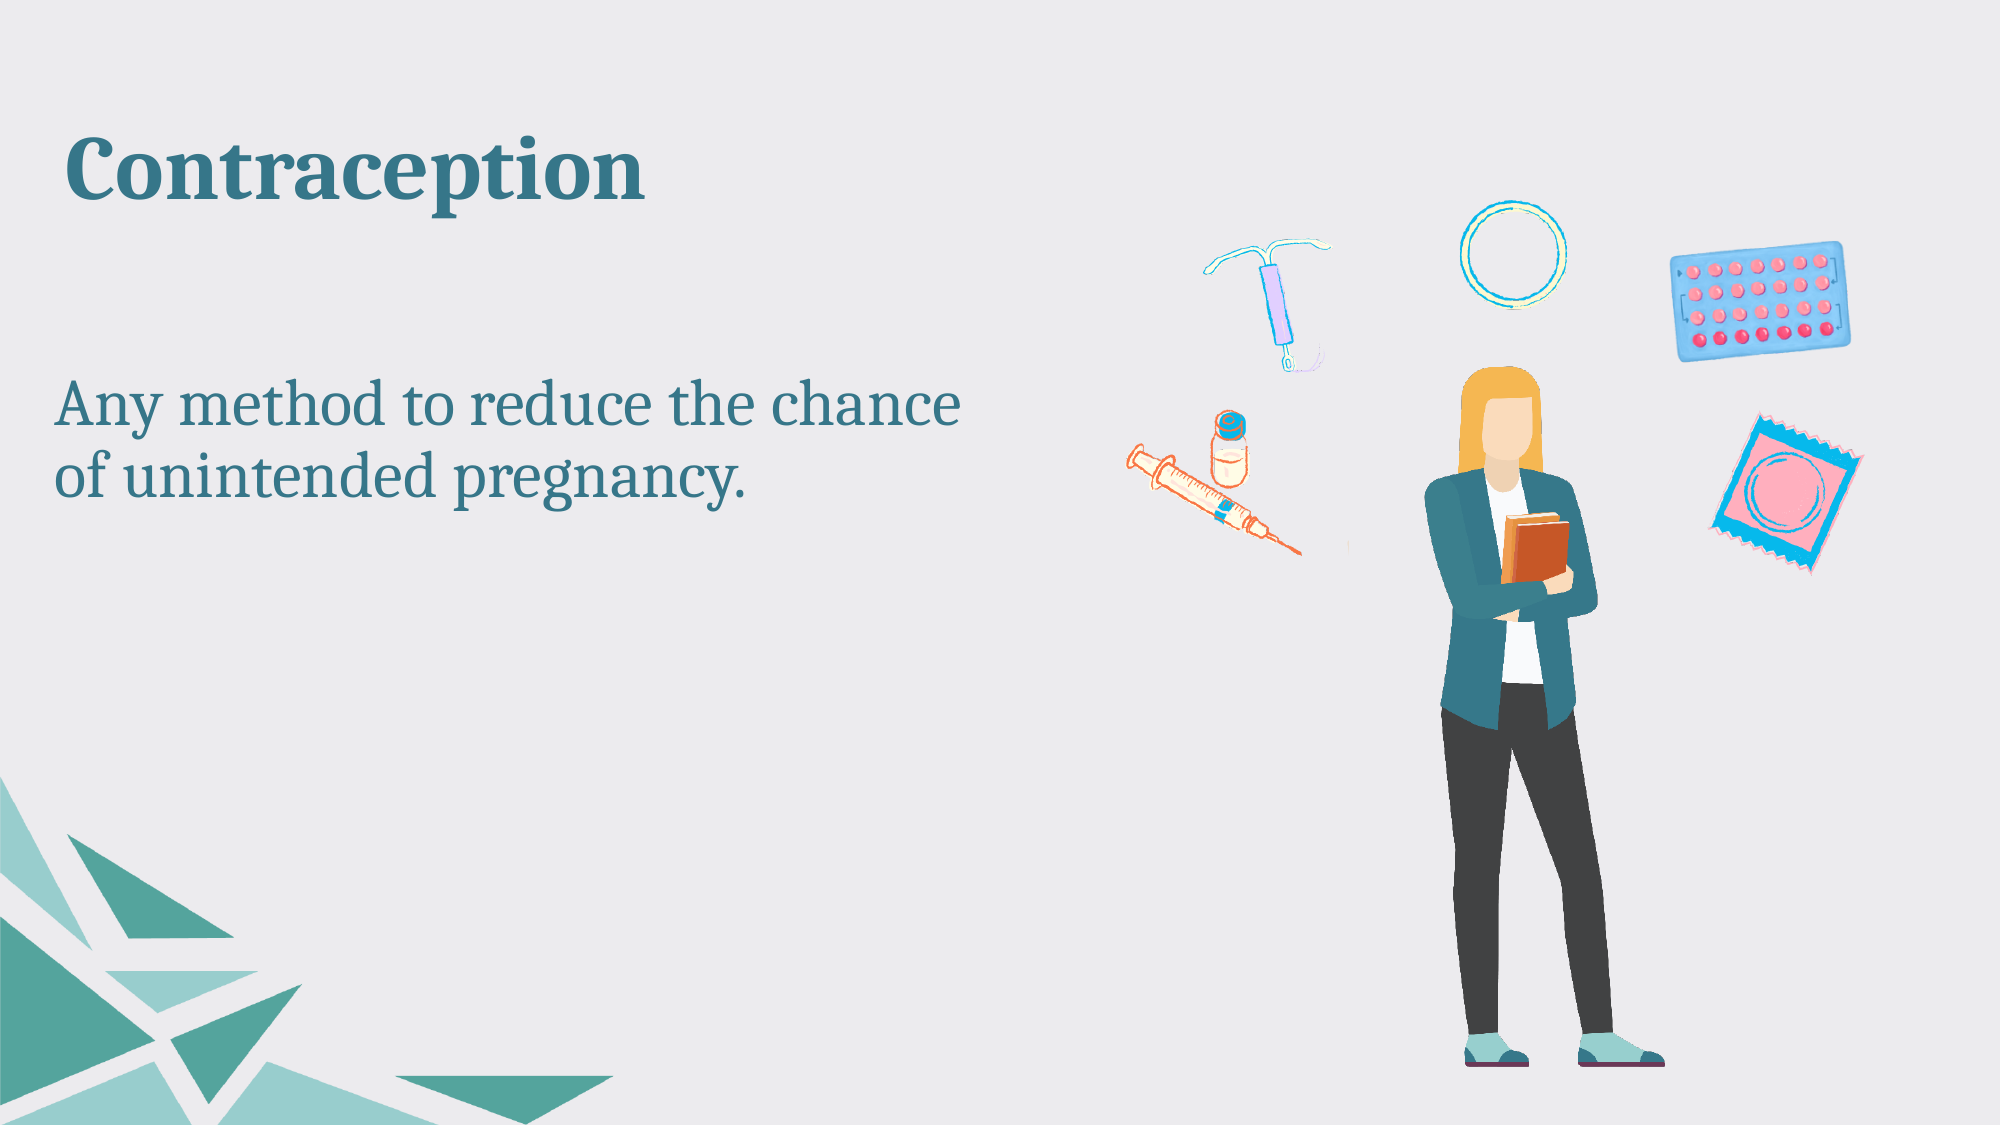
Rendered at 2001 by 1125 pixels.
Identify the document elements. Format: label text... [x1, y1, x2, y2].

picture [0, 0, 2000, 1125]
text_box [1543, 919, 1970, 1094]
title Contraception [50, 61, 1776, 279]
list Any method to reduce the chance of unintended pregnancy. [39, 360, 1004, 966]
